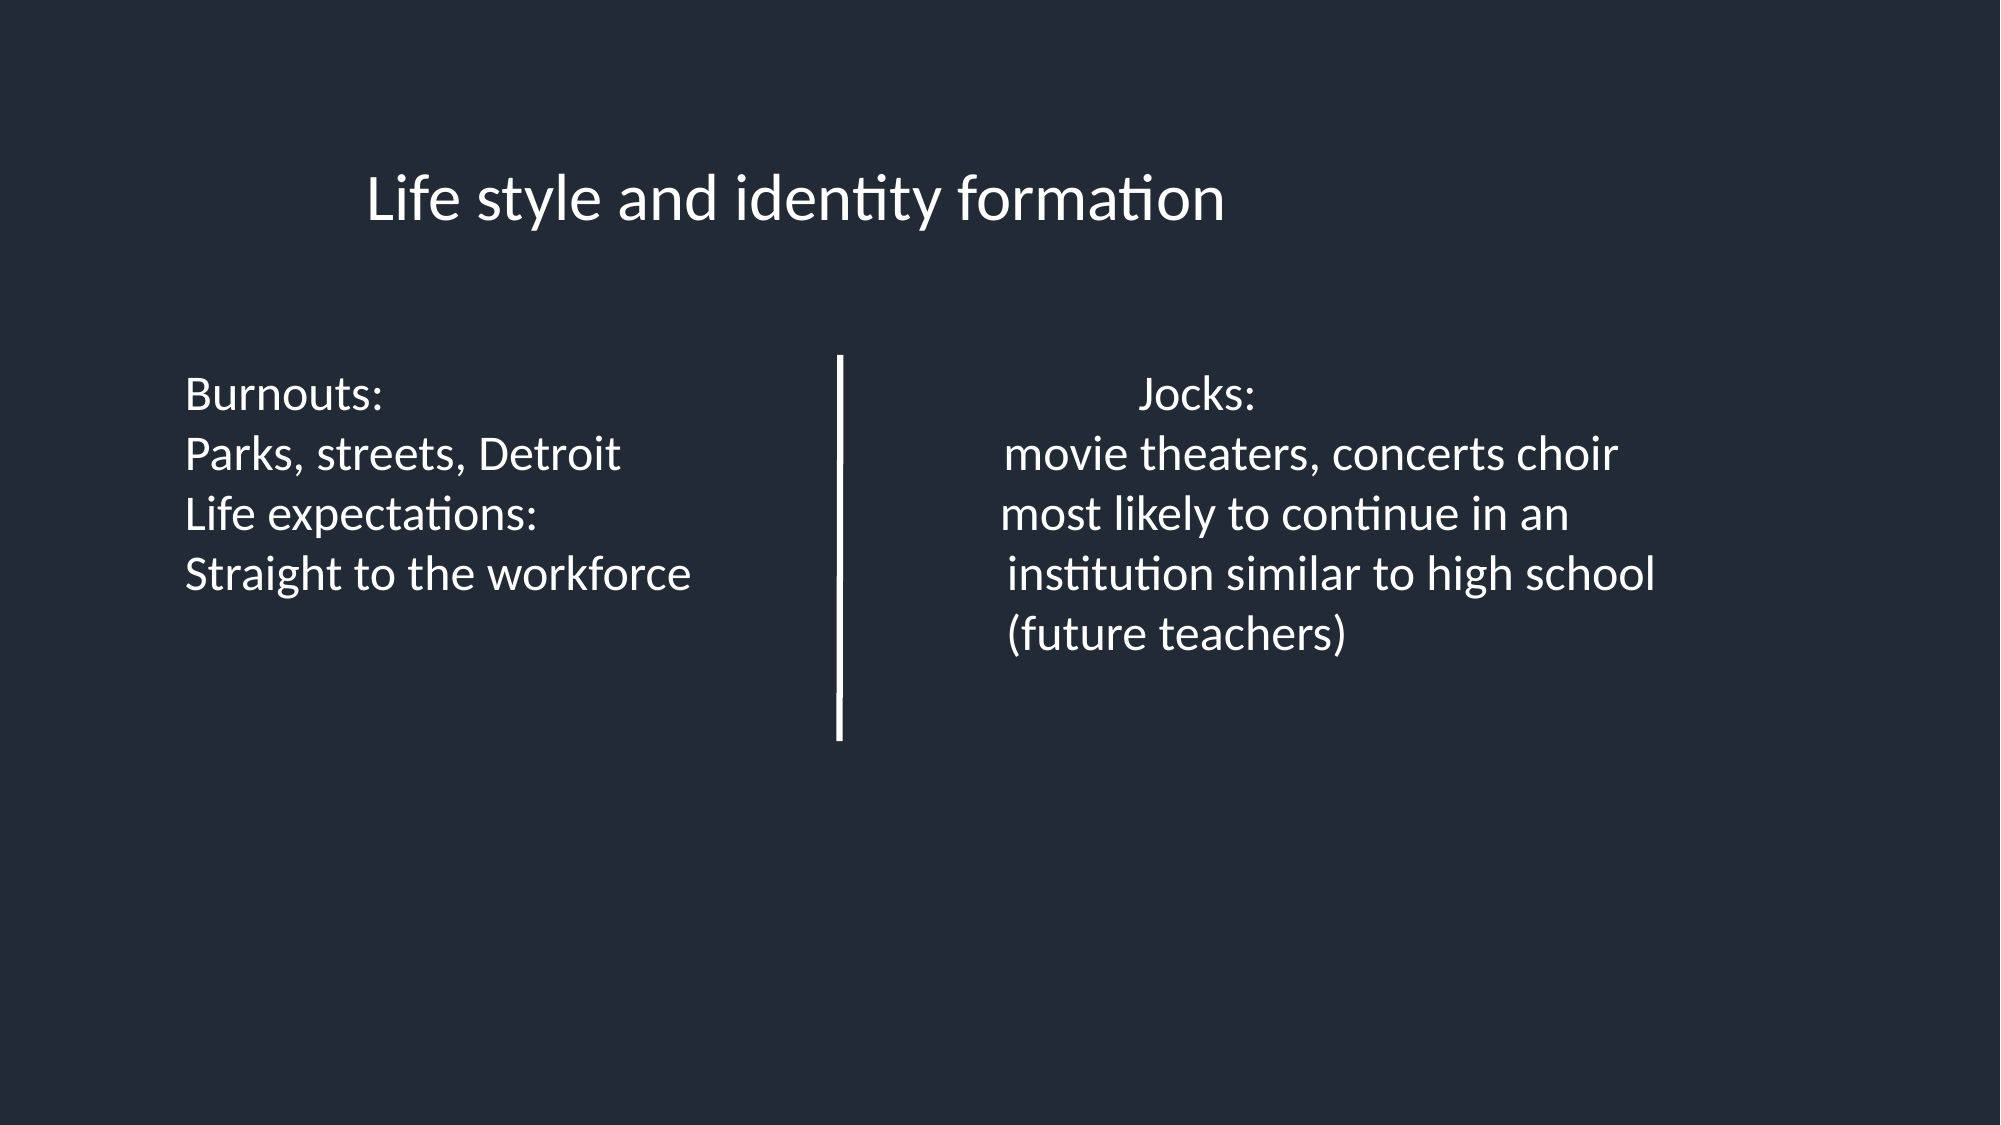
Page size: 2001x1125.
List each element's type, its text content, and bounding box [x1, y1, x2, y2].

text_box Burnouts: Jocks: Parks, streets, Detroit movie theaters, concerts choir Life expectations: most likely to continue in an Straight to the workforce institution similar to high school (future teachers) [170, 352, 1711, 788]
text_box Life style and identity formation [351, 146, 1243, 242]
